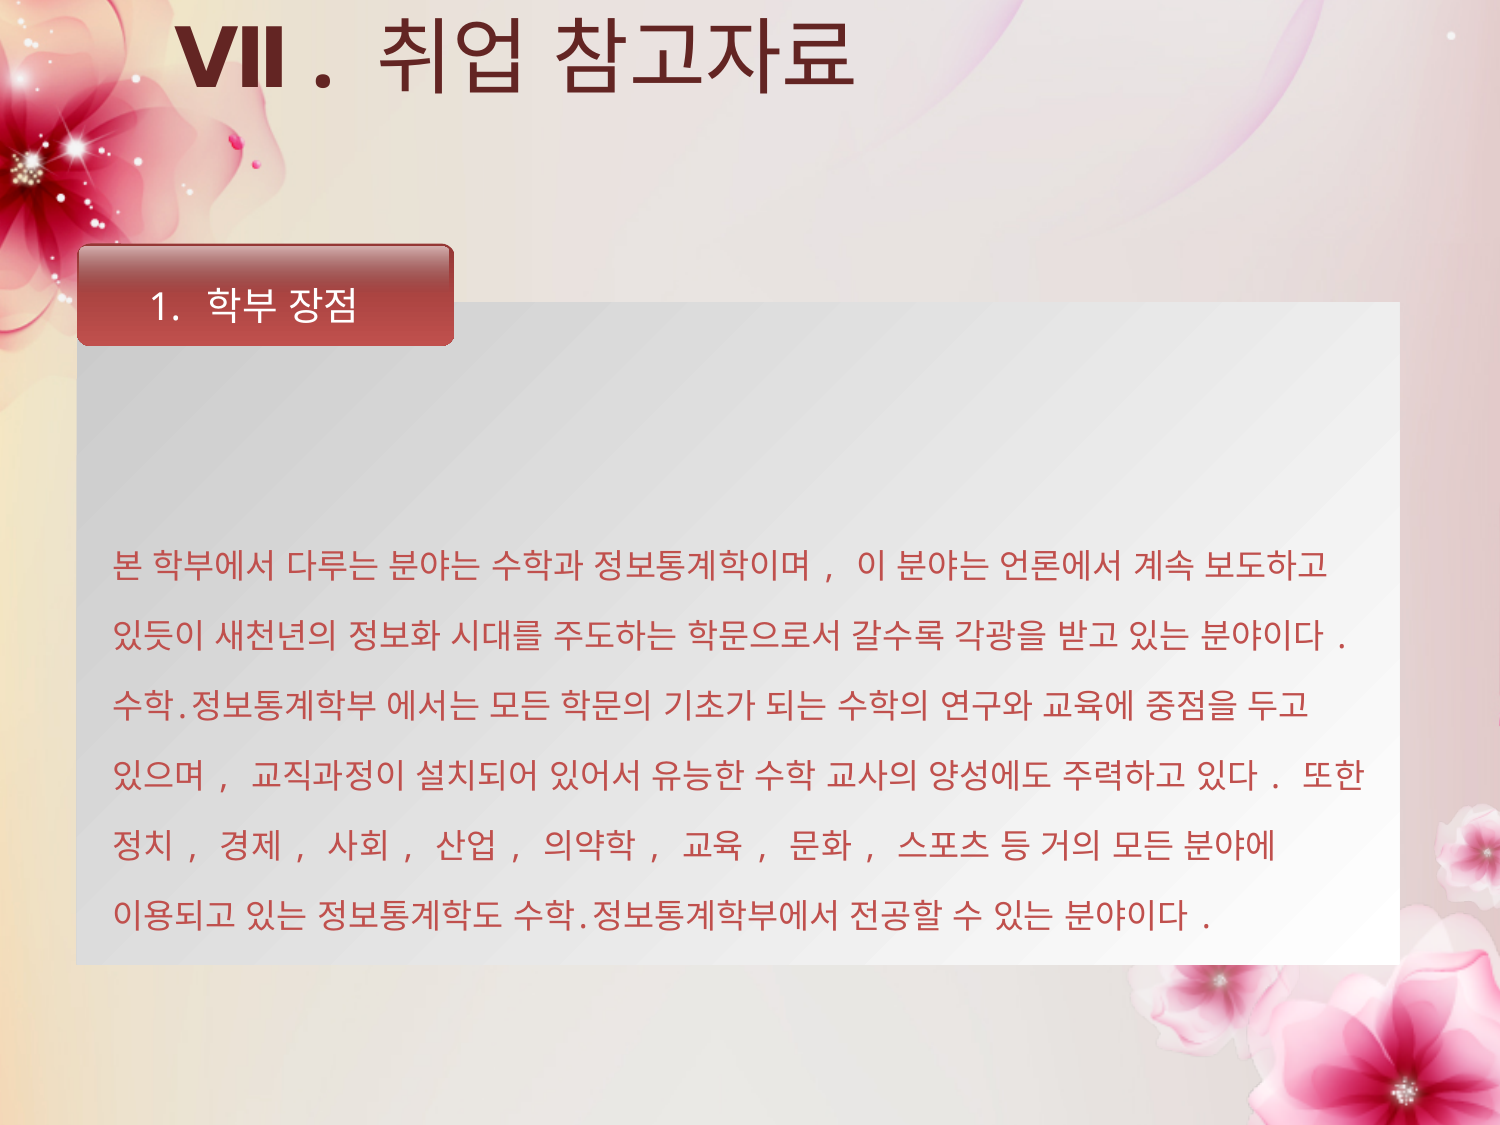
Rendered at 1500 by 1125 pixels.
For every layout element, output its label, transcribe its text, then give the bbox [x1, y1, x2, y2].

text_box Ⅶ . 취업 참고자료 [159, 0, 1437, 113]
text_box [76, 302, 1400, 965]
text_box 본 학부에서 다루는 분야는 수학과 정보통계학이며, 이 분야는 언론에서 계속 보도하고 있듯이 새천년의 정보화 시대를 주도하는 학문으로서 갈수록 각광을 받고 있는 분야이다. 수학․정보통계학부 에서는 모든 학문의 기초가 되는 수학의 연구와 교육에 중점을 두고 있으며, 교직과정이 설치되어 있어서 유능한 수학 교사의 양성에도 주력하고 있다. 또한 정치, 경제, 사회, 산업, 의약학, 교육, 문화, 스포츠 등 거의 모든 분야에 이용되고 있는 정보통계학도 수학․정보통계학부에서 전공할 수 있는 분야이다. [97, 404, 1385, 740]
picture [0, 0, 1500, 1125]
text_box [76, 243, 455, 347]
